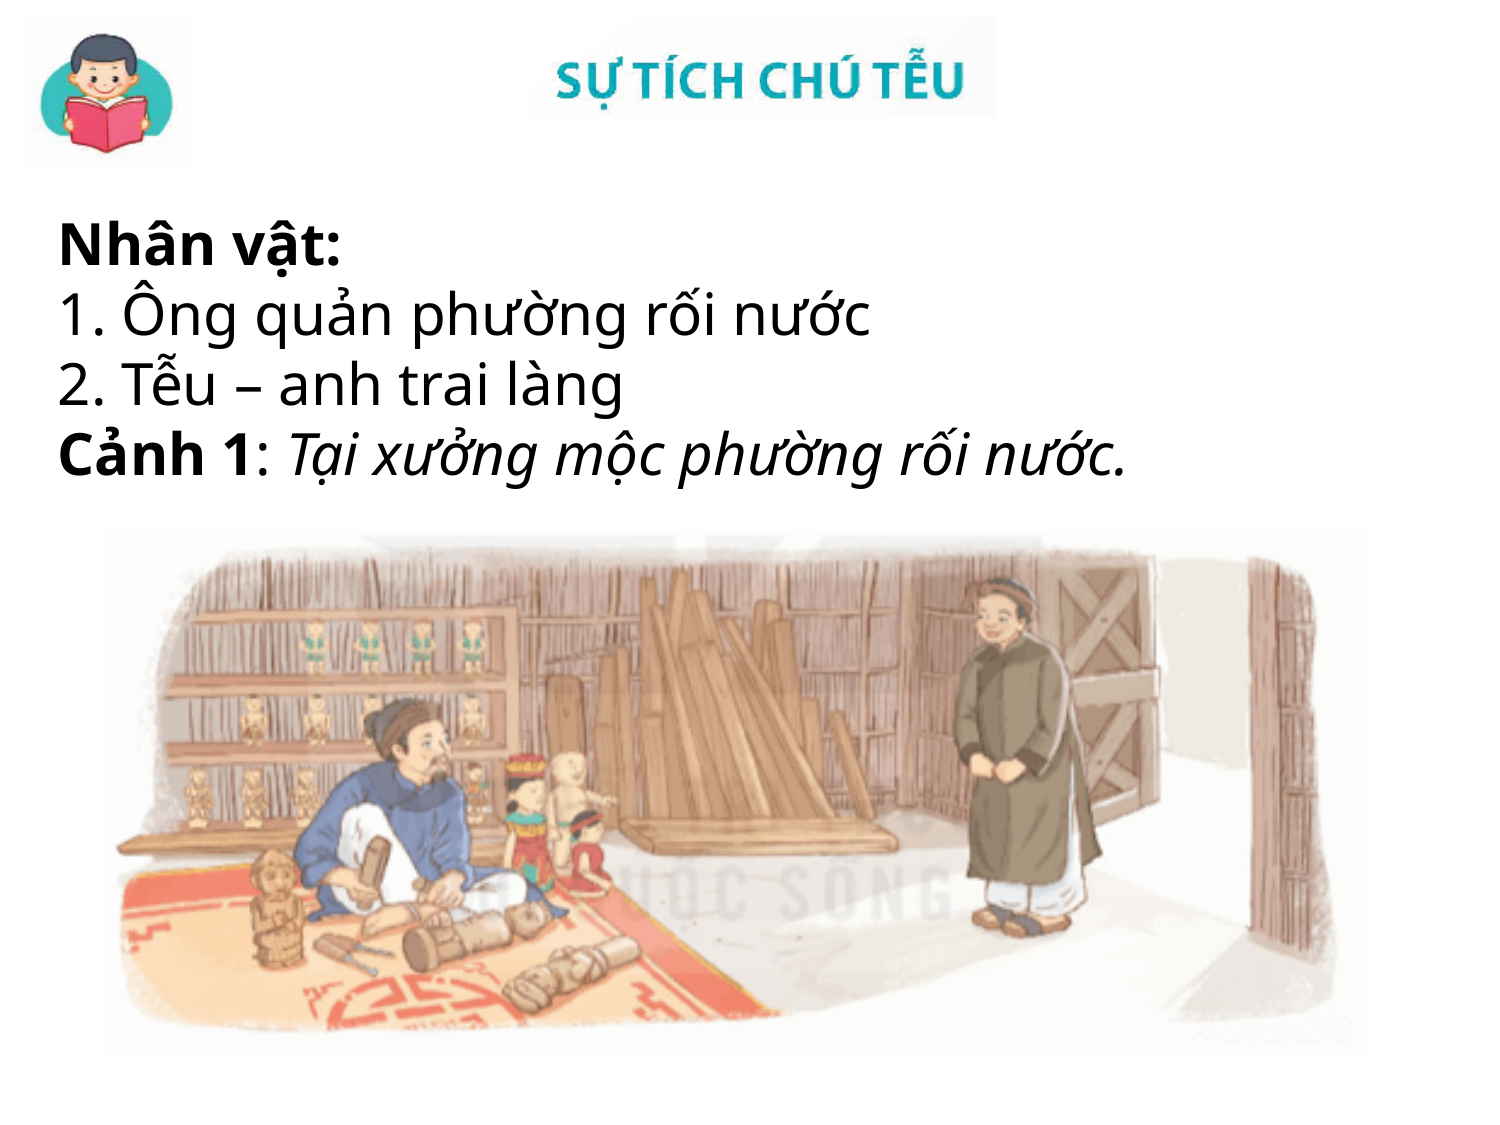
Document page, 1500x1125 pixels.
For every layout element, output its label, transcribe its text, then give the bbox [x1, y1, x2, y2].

picture [105, 532, 1370, 1053]
picture [526, 17, 995, 118]
picture [21, 17, 190, 166]
text_box Nhân vật: 1. Ông quản phường rối nước 2. Tễu – anh trai làng Cảnh 1: Tại xưởng mộc phường rối nước. [43, 199, 1169, 495]
